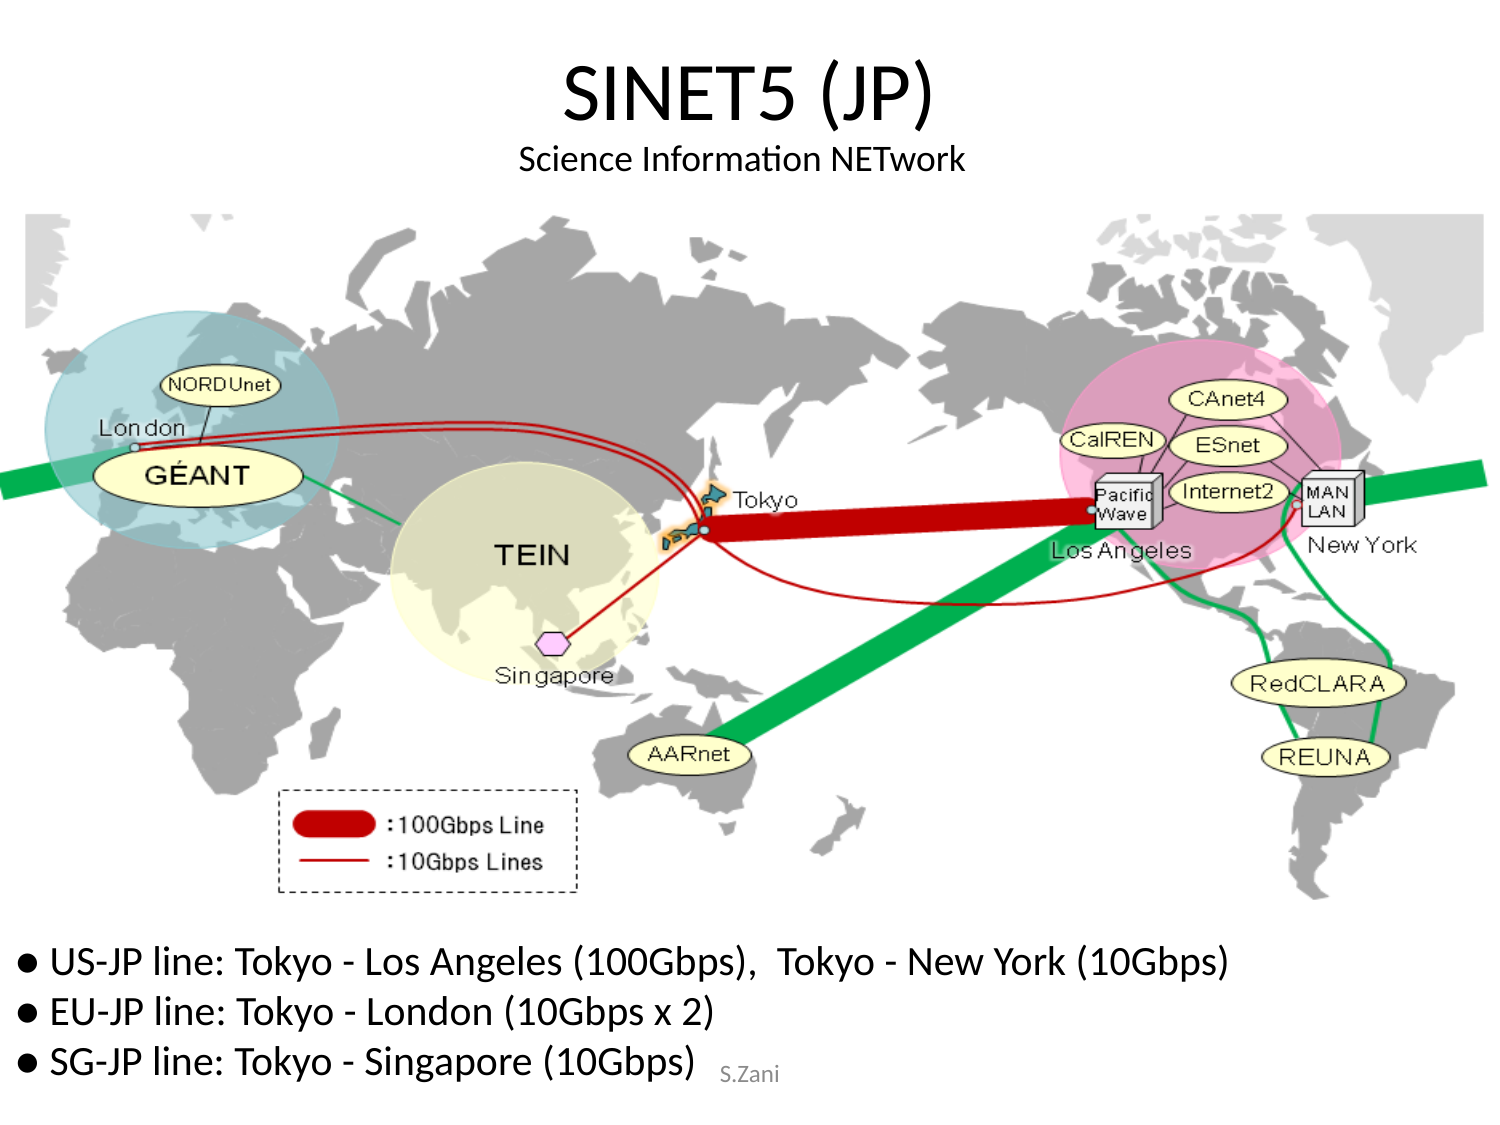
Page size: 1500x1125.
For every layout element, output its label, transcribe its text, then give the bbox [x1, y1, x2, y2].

footer S.Zani [512, 1042, 988, 1103]
text_box Science Information NETwork [503, 126, 990, 186]
title SINET5 (JP) [75, 0, 1425, 181]
text_box ● US-JP line: Tokyo - Los Angeles (100Gbps), Tokyo - New York (10Gbps) ● EU-JP line: Tokyo - London (10Gbps x 2) ● SG-JP line: Tokyo - Singapore (10Gbps) [0, 927, 1478, 1092]
picture [0, 202, 1500, 919]
